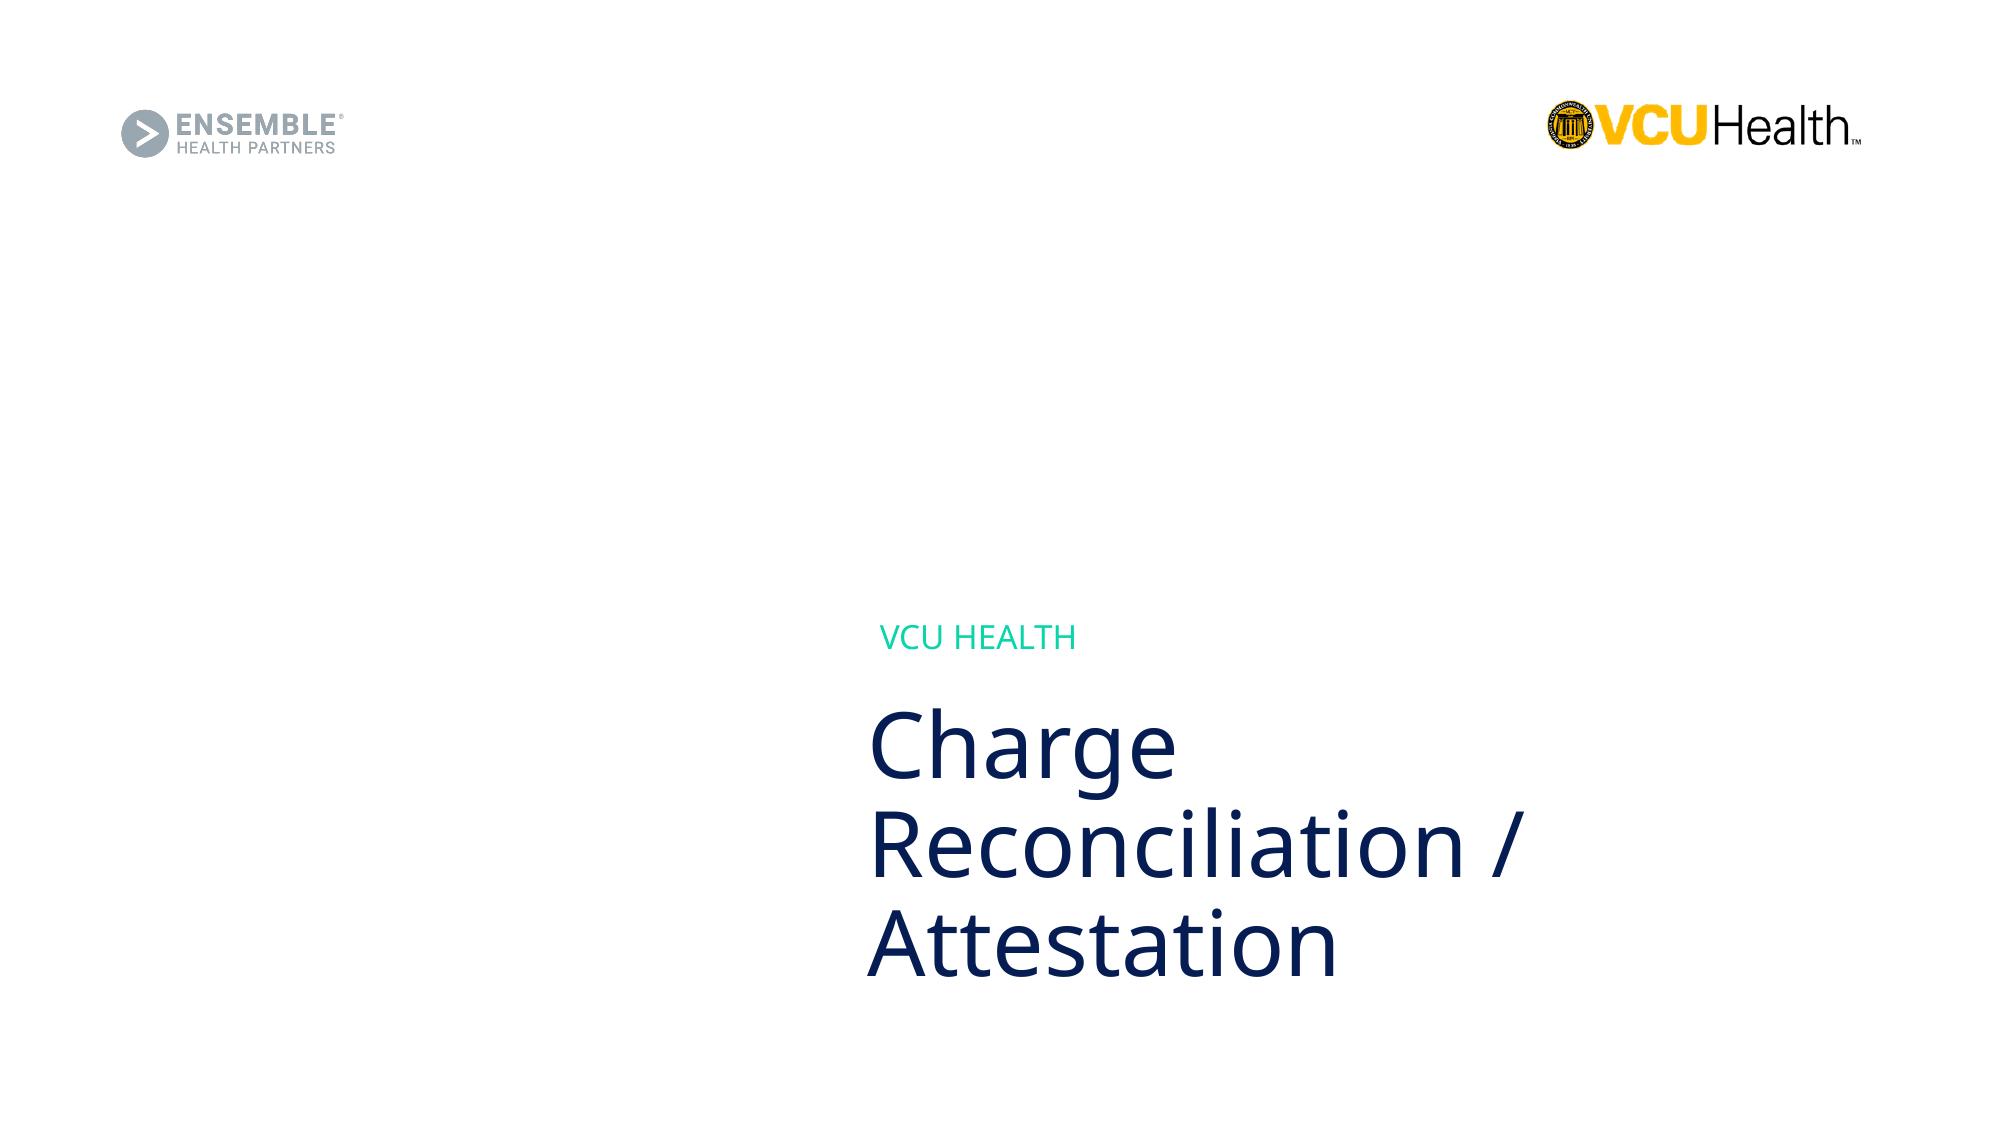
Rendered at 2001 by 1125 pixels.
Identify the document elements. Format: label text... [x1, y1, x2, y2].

picture [1512, 60, 1894, 188]
title Charge Reconciliation / Attestation [867, 699, 1932, 938]
picture [99, 94, 366, 174]
subtitle VCU Health [879, 588, 1894, 657]
